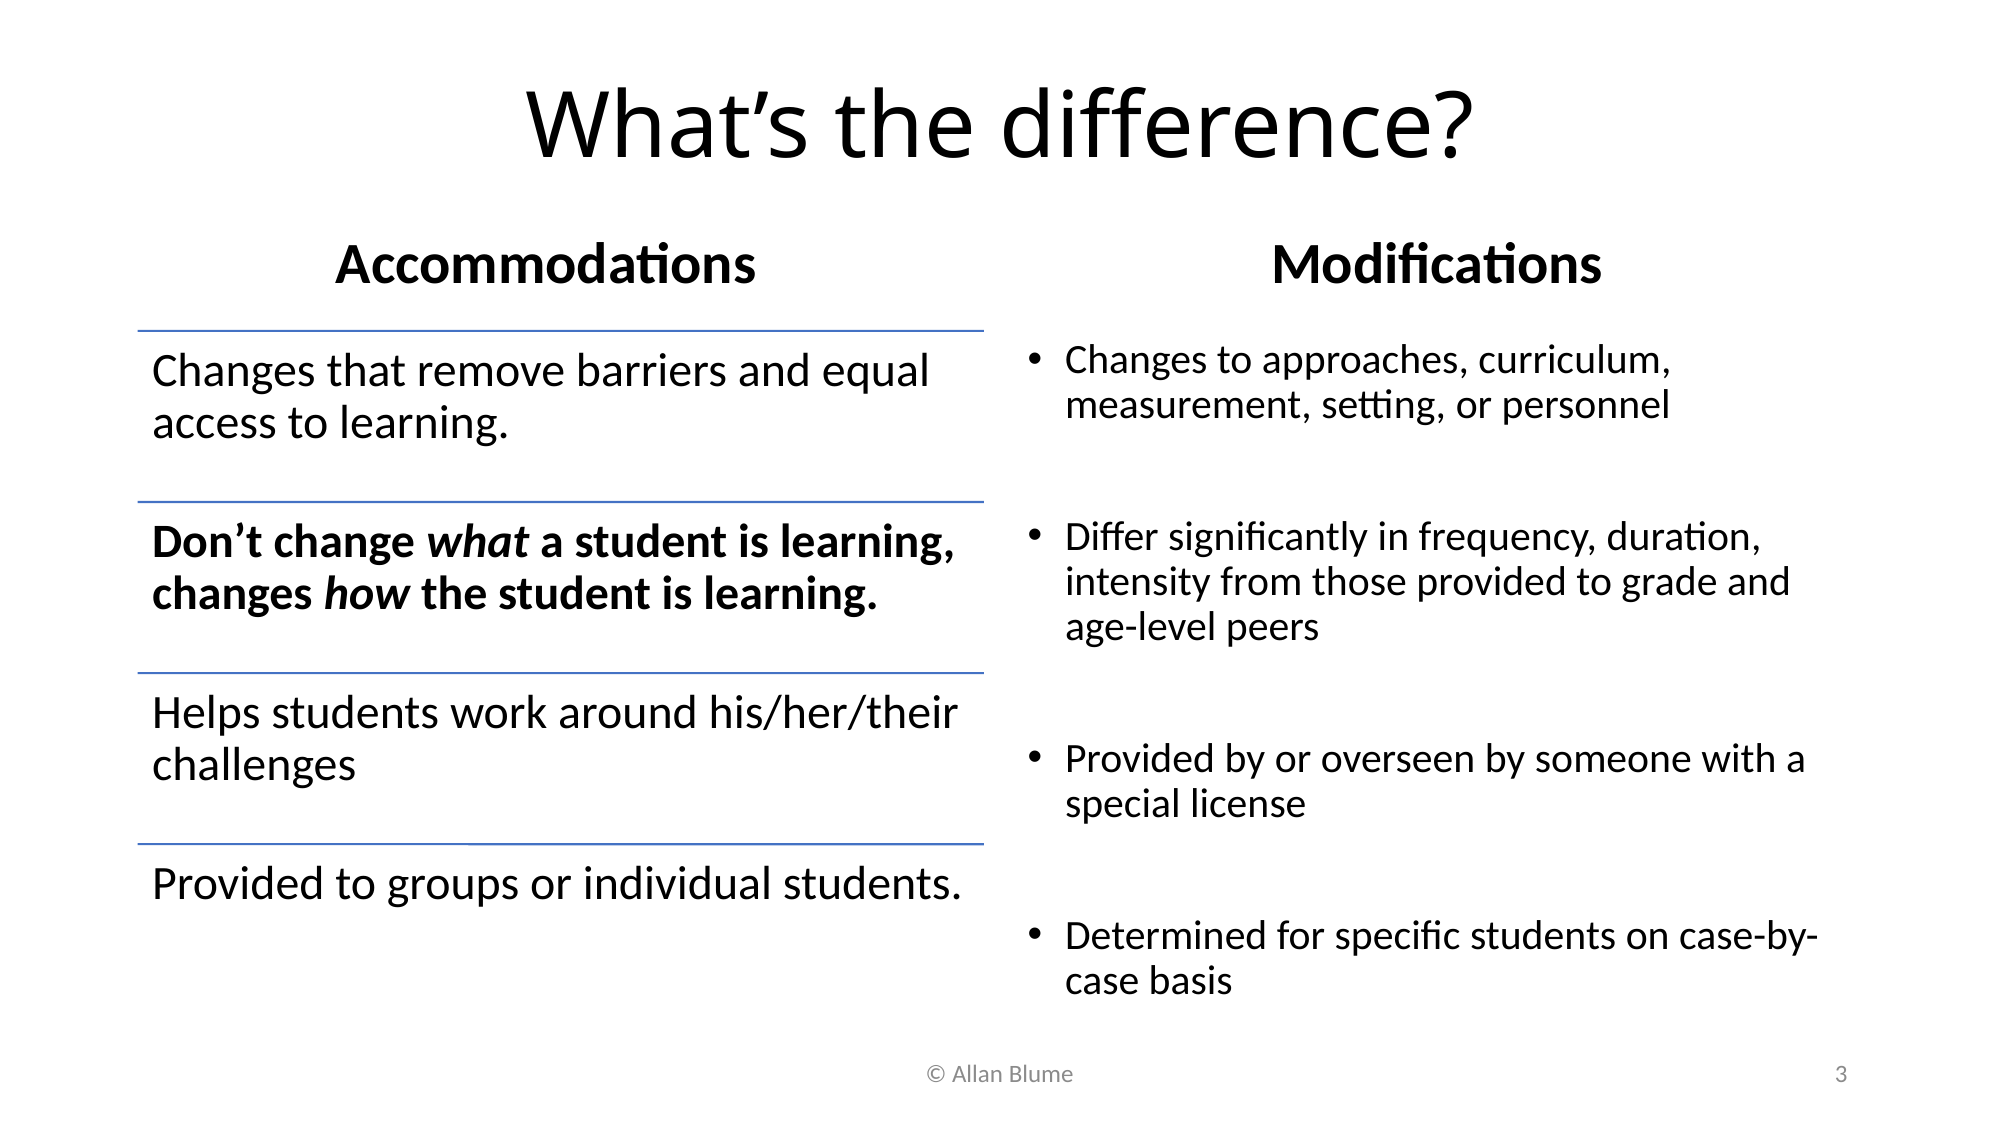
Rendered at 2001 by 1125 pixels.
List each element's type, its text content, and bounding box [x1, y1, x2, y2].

title What’s the difference? [137, 59, 1863, 196]
list Changes to approaches, curriculum, measurement, setting, or personnel Differ significantly in frequency, duration, intensity from those provided to grade and age-level peers Provided by or overseen by someone with a special license Determined for specific students on case-by-case basis [1012, 330, 1863, 1016]
footer ©️ Allan Blume [662, 1042, 1338, 1103]
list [137, 330, 984, 1016]
list Modifications [1011, 195, 1863, 304]
slide_number 3 [1412, 1042, 1863, 1103]
list Accommodations [137, 195, 984, 304]
